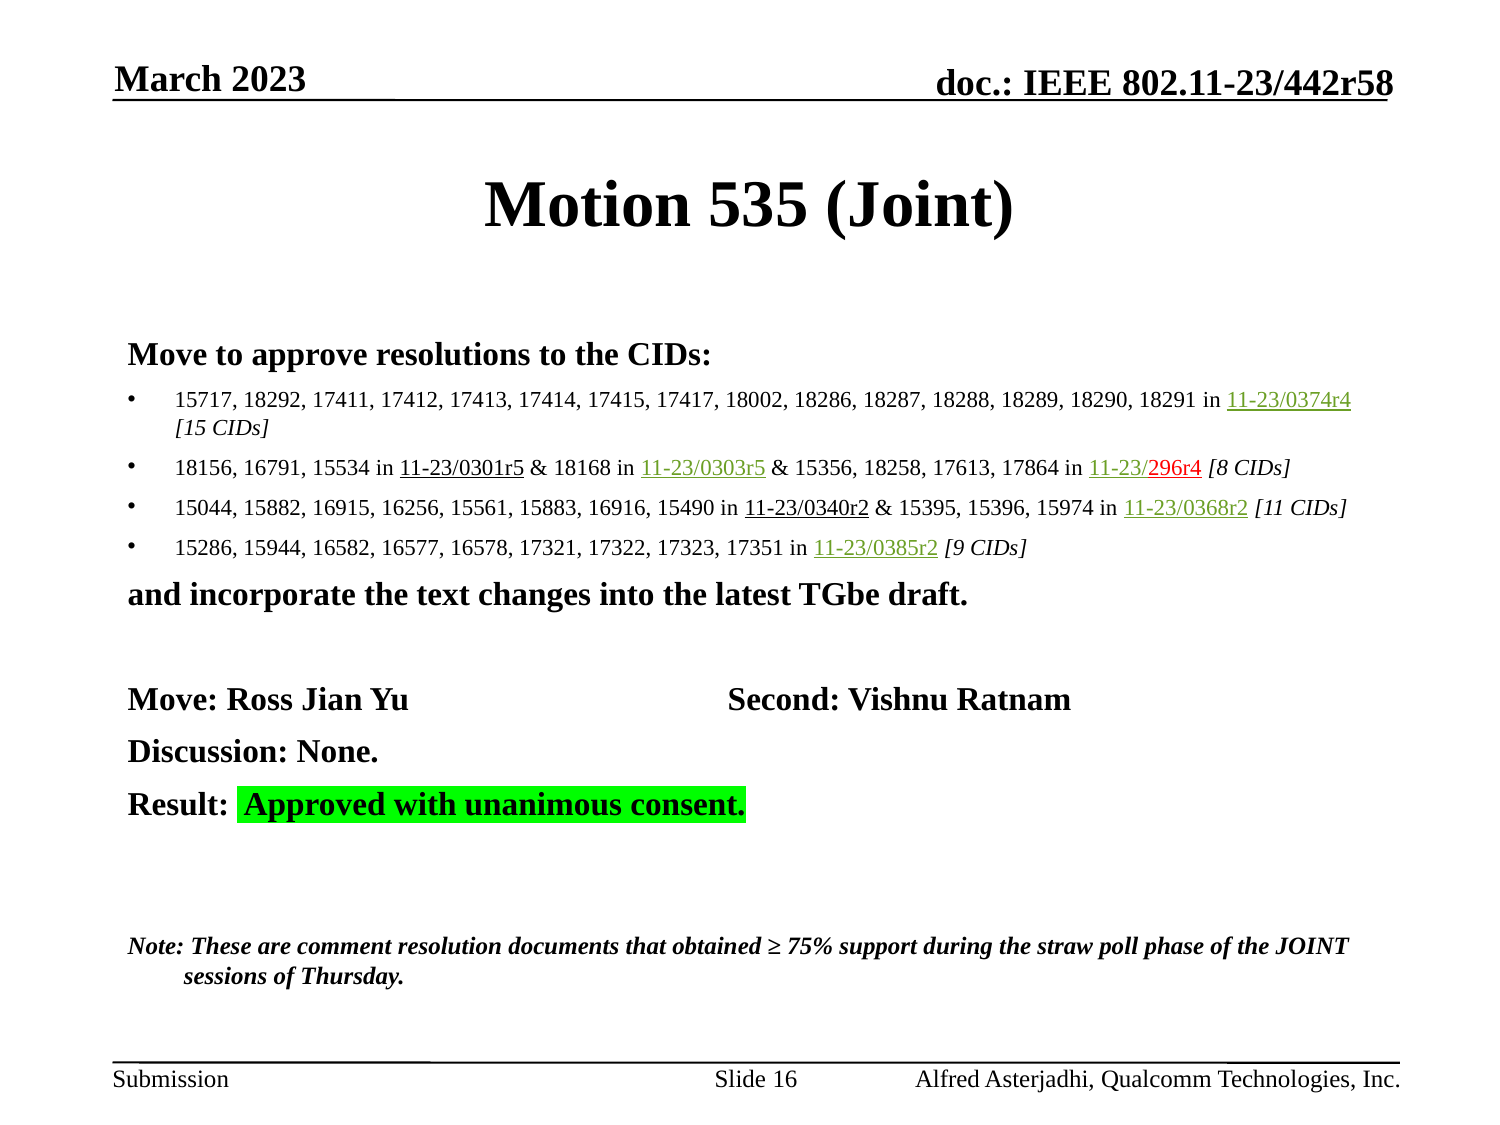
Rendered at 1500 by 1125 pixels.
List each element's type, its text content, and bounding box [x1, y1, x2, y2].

footer Alfred Asterjadhi, Qualcomm Technologies, Inc. [878, 1061, 1402, 1093]
title Motion 535 (Joint) [112, 112, 1388, 288]
slide_number Slide 16 [712, 1061, 800, 1123]
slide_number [114, 54, 423, 100]
list Move to approve resolutions to the CIDs: 15717, 18292, 17411, 17412, 17413, 17414, 17415, 17417, 18002, 18286, 18287, 18288, 18289, 18290, 18291 in 11-23/0374r4 [15 CIDs] 18156, 16791, 15534 in 11-23/0301r5 & 18168 in 11-23/0303r5 & 15356, 18258, 17613, 17864 in 11-23/296r4 [8 CIDs] 15044, 15882, 16915, 16256, 15561, 15883, 16916, 15490 in 11-23/0340r2 & 15395, 15396, 15974 in 11-23/0368r2 [11 CIDs] 15286, 15944, 16582, 16577, 16578, 17321, 17322, 17323, 17351 in 11-23/0385r2 [9 CIDs] and incorporate the text changes into the latest TGbe draft. Move: Ross Jian Yu Second: Vishnu Ratnam Discussion: None. Result: Approved with unanimous consent. Note: These are comment resolution documents that obtained ≥ 75% support during the straw poll phase of the JOINT sessions of Thursday. [112, 324, 1388, 1063]
